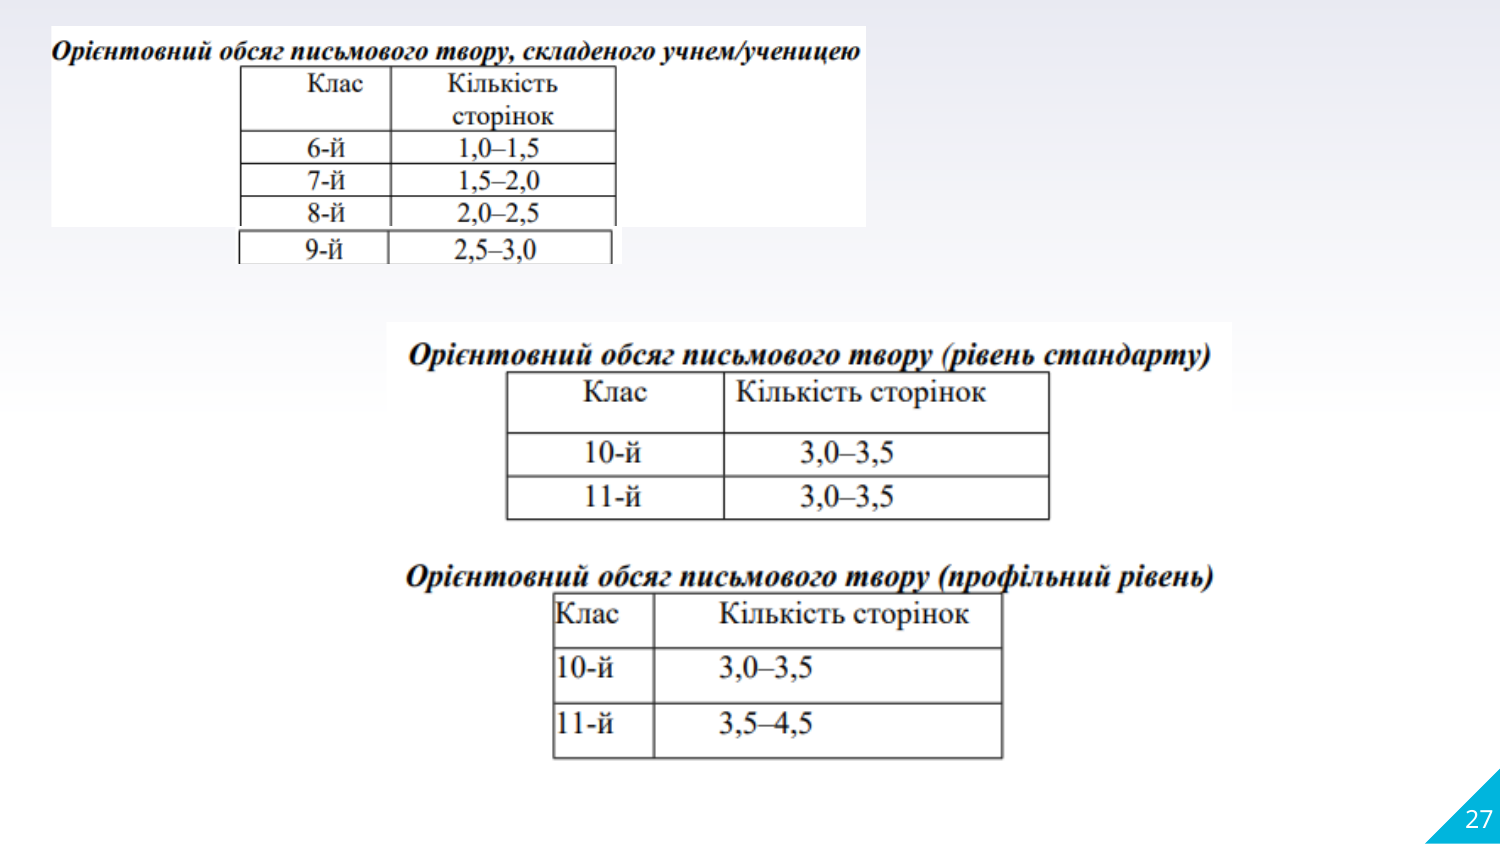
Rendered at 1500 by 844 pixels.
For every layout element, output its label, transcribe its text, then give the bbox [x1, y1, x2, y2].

picture [386, 321, 1233, 773]
picture [51, 25, 867, 265]
slide_number 27 [1418, 760, 1494, 838]
